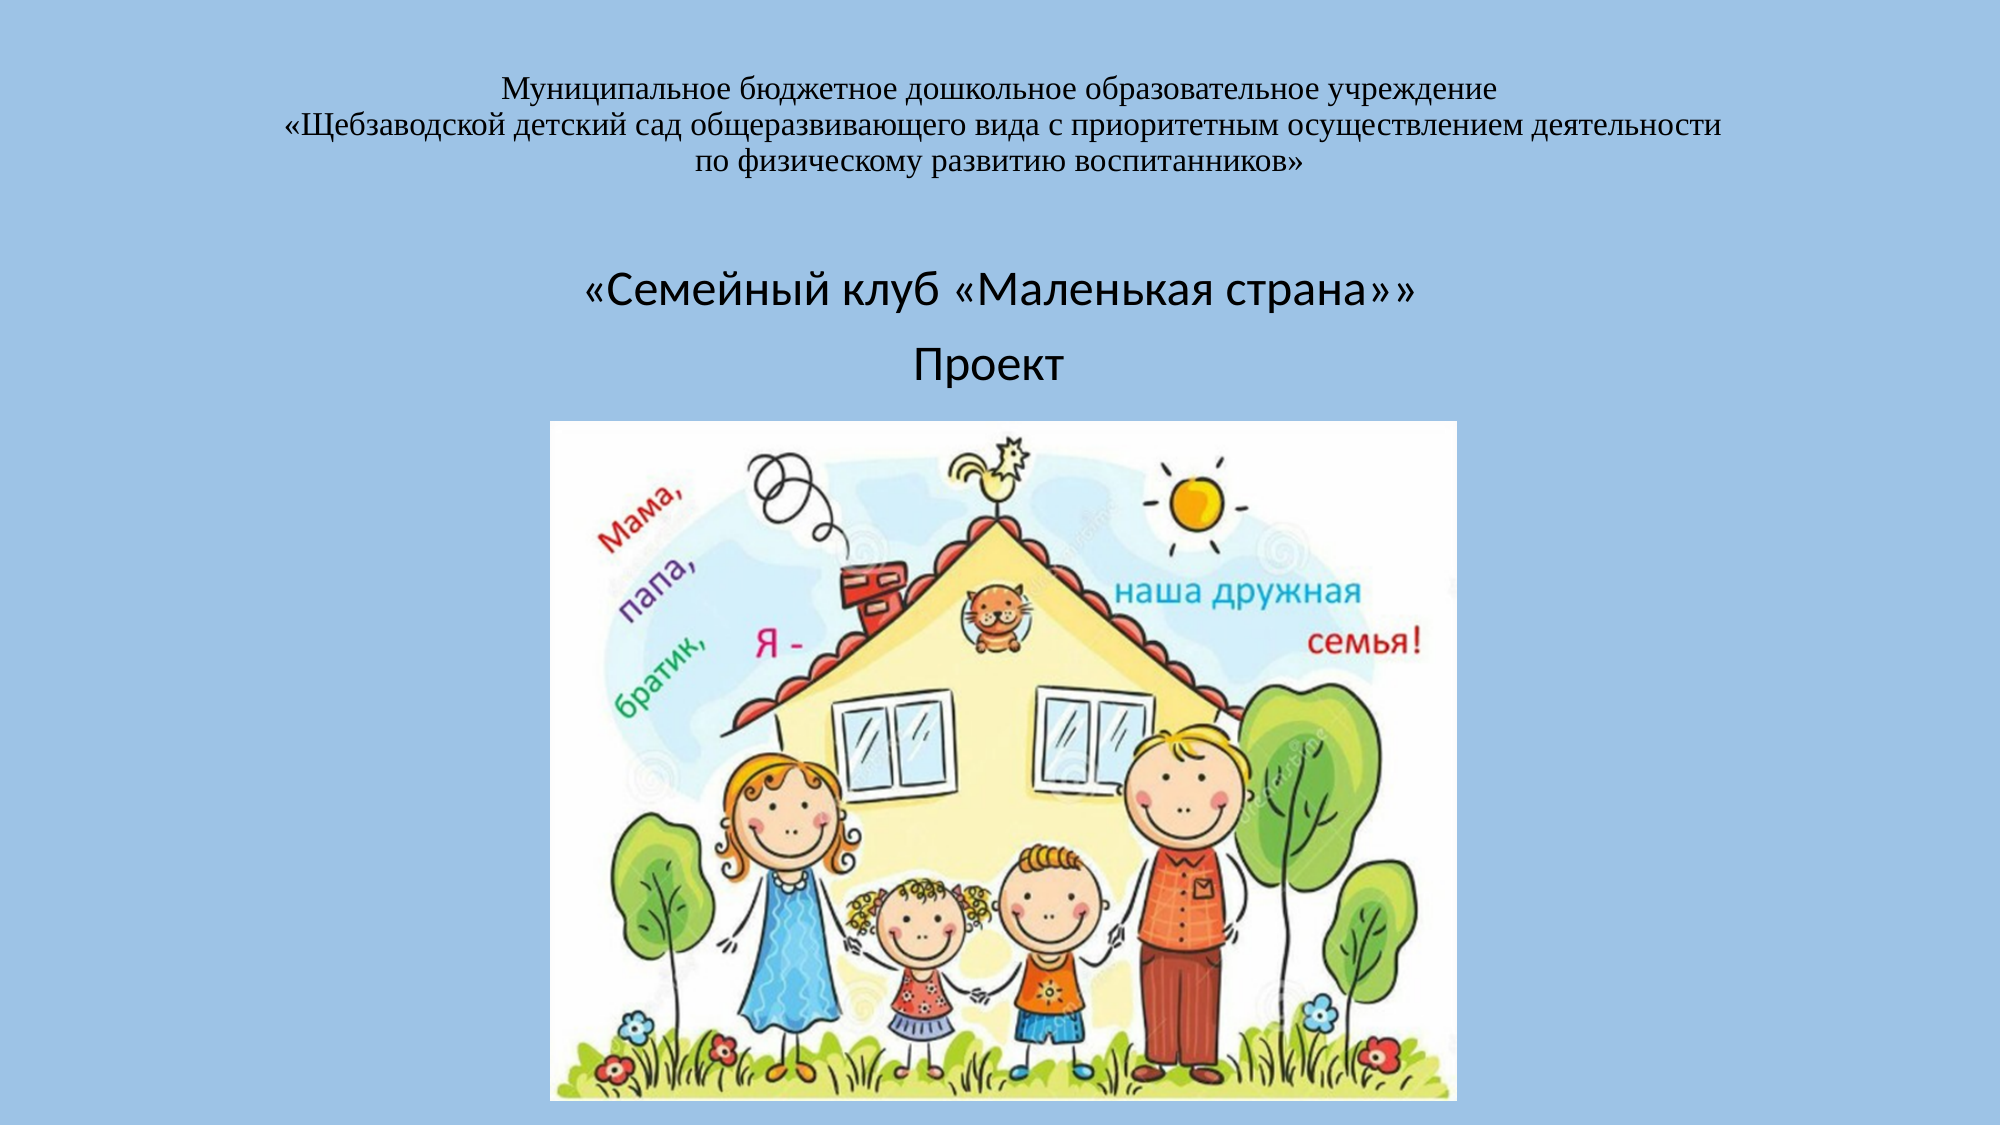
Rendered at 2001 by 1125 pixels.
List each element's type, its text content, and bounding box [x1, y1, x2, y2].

picture [550, 421, 1457, 1101]
title Муниципальное бюджетное дошкольное образовательное учреждение «Щебзаводской детский сад общеразвивающего вида с приоритетным осуществлением деятельности по физическому развитию воспитанников» [250, 172, 1750, 185]
subtitle «Семейный клуб «Маленькая страна»» Проект [249, 254, 1750, 863]
